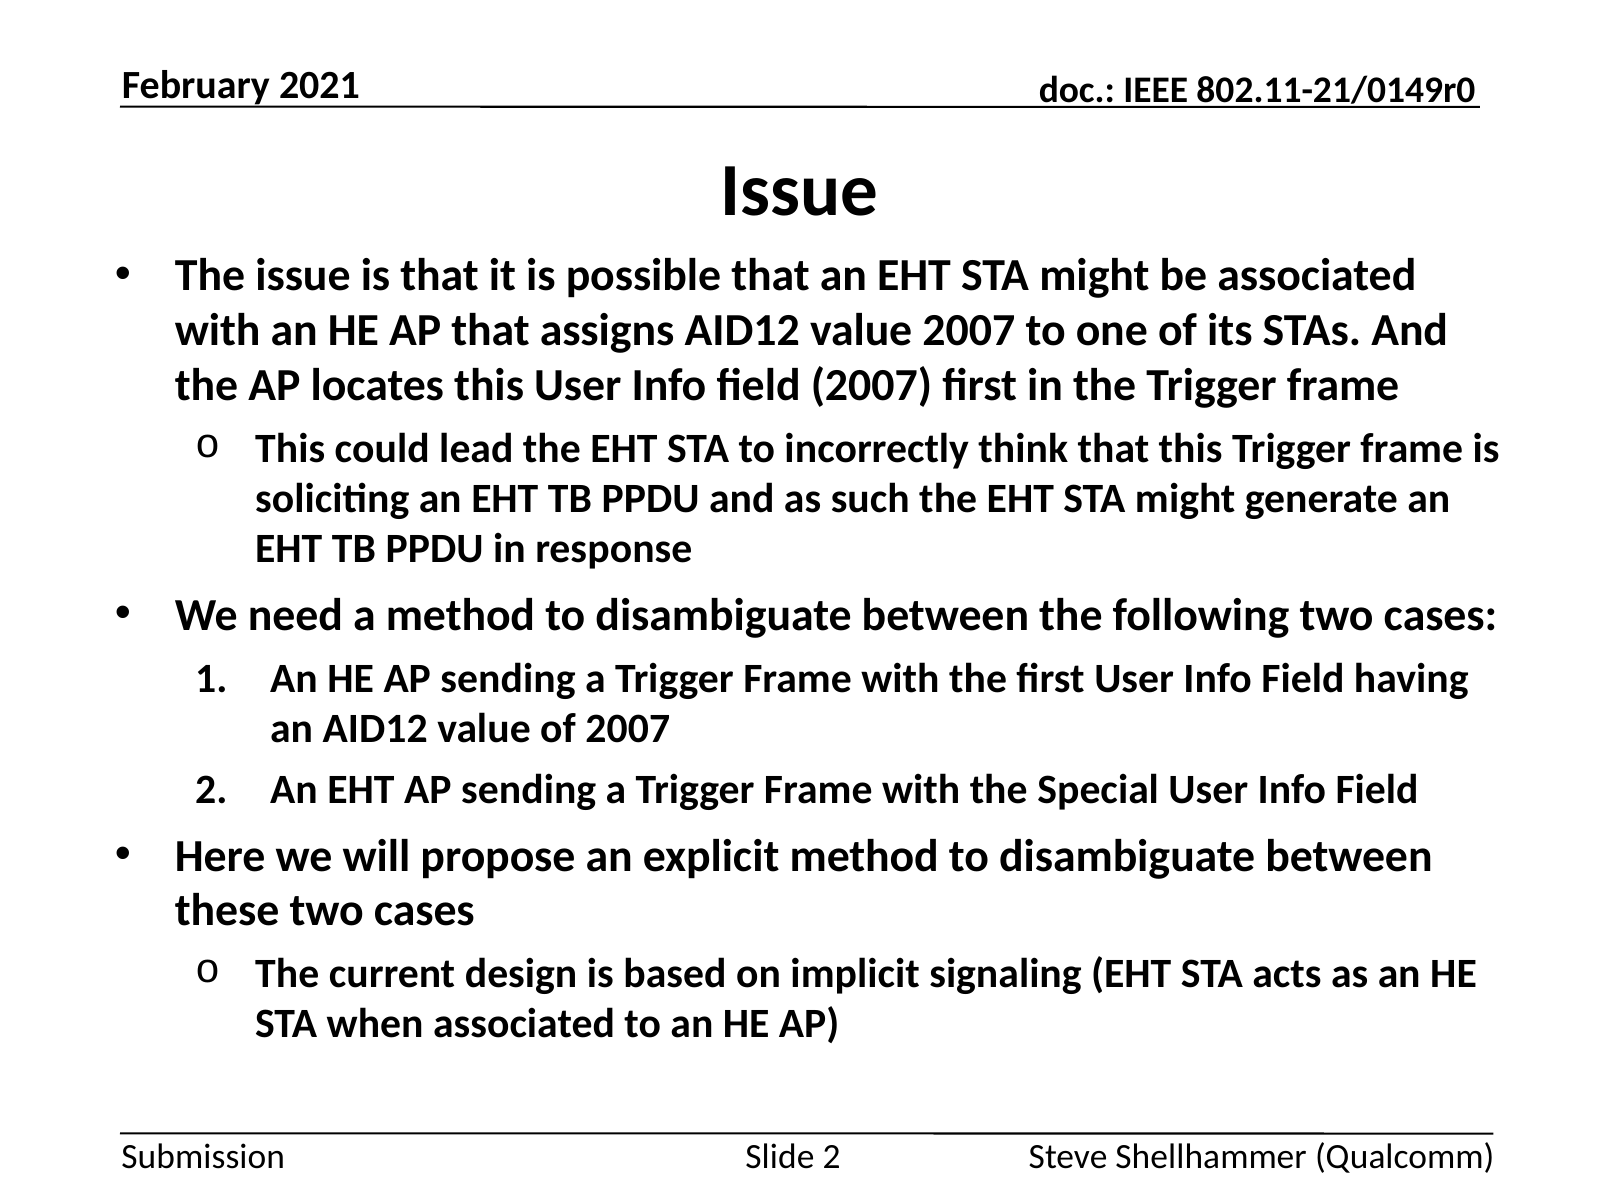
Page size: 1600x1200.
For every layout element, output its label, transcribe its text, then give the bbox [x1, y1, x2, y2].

slide_number Slide 2 [733, 1132, 854, 1197]
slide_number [121, 58, 451, 107]
title Issue [119, 119, 1480, 237]
list The issue is that it is possible that an EHT STA might be associated with an HE AP that assigns AID12 value 2007 to one of its STAs. And the AP locates this User Info field (2007) first in the Trigger frame This could lead the EHT STA to incorrectly think that this Trigger frame is soliciting an EHT TB PPDU and as such the EHT STA might generate an EHT TB PPDU in response We need a method to disambiguate between the following two cases: An HE AP sending a Trigger Frame with the first User Info Field having an AID12 value of 2007 An EHT AP sending a Trigger Frame with the Special User Info Field Here we will propose an explicit method to disambiguate between these two cases The current design is based on implicit signaling (EHT STA acts as an HE STA when associated to an HE AP) [99, 237, 1526, 1123]
footer Steve Shellhammer (Qualcomm) [937, 1132, 1495, 1174]
